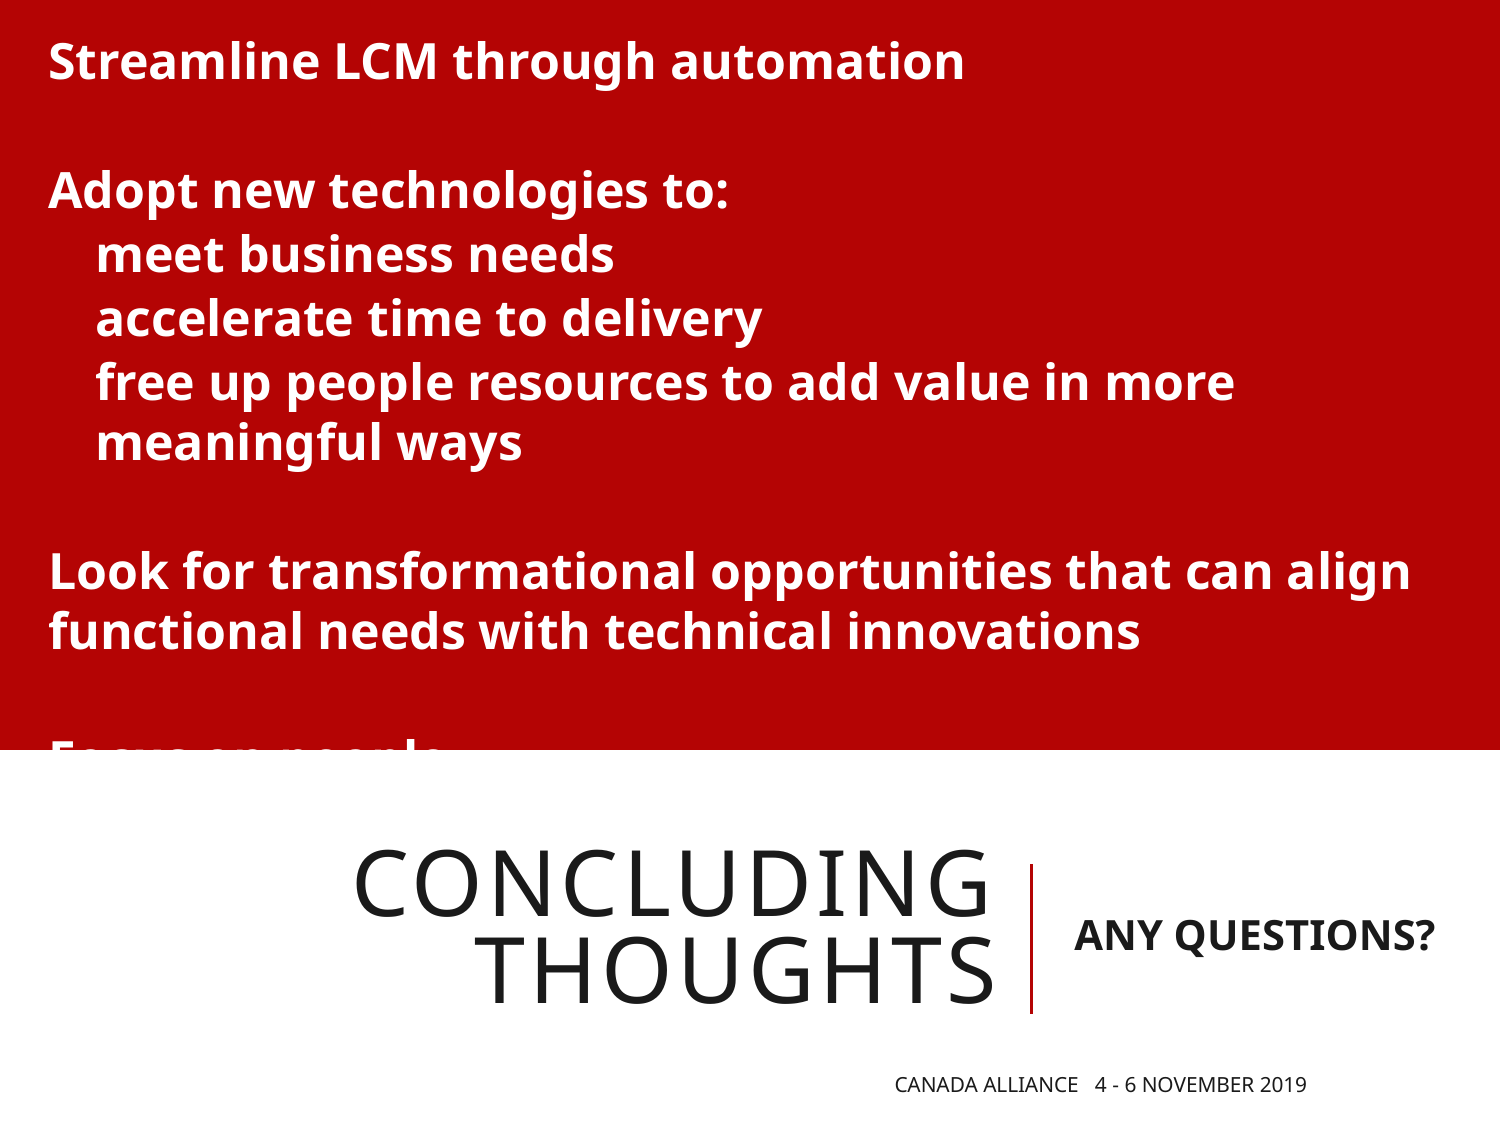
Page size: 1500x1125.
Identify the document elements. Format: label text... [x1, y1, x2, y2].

subtitle ANY QUESTIONS? [1059, 813, 1454, 1054]
footer Canada Alliance 4 - 6 November 2019 [595, 1061, 1322, 1107]
text_box Streamline LCM through automation Adopt new technologies to: meet business needs accelerate time to delivery free up people resources to add value in more meaningful ways Look for transformational opportunities that can align functional needs with technical innovations Focus on people [33, 22, 1467, 657]
title Concluding thoughts [56, 813, 1013, 1054]
